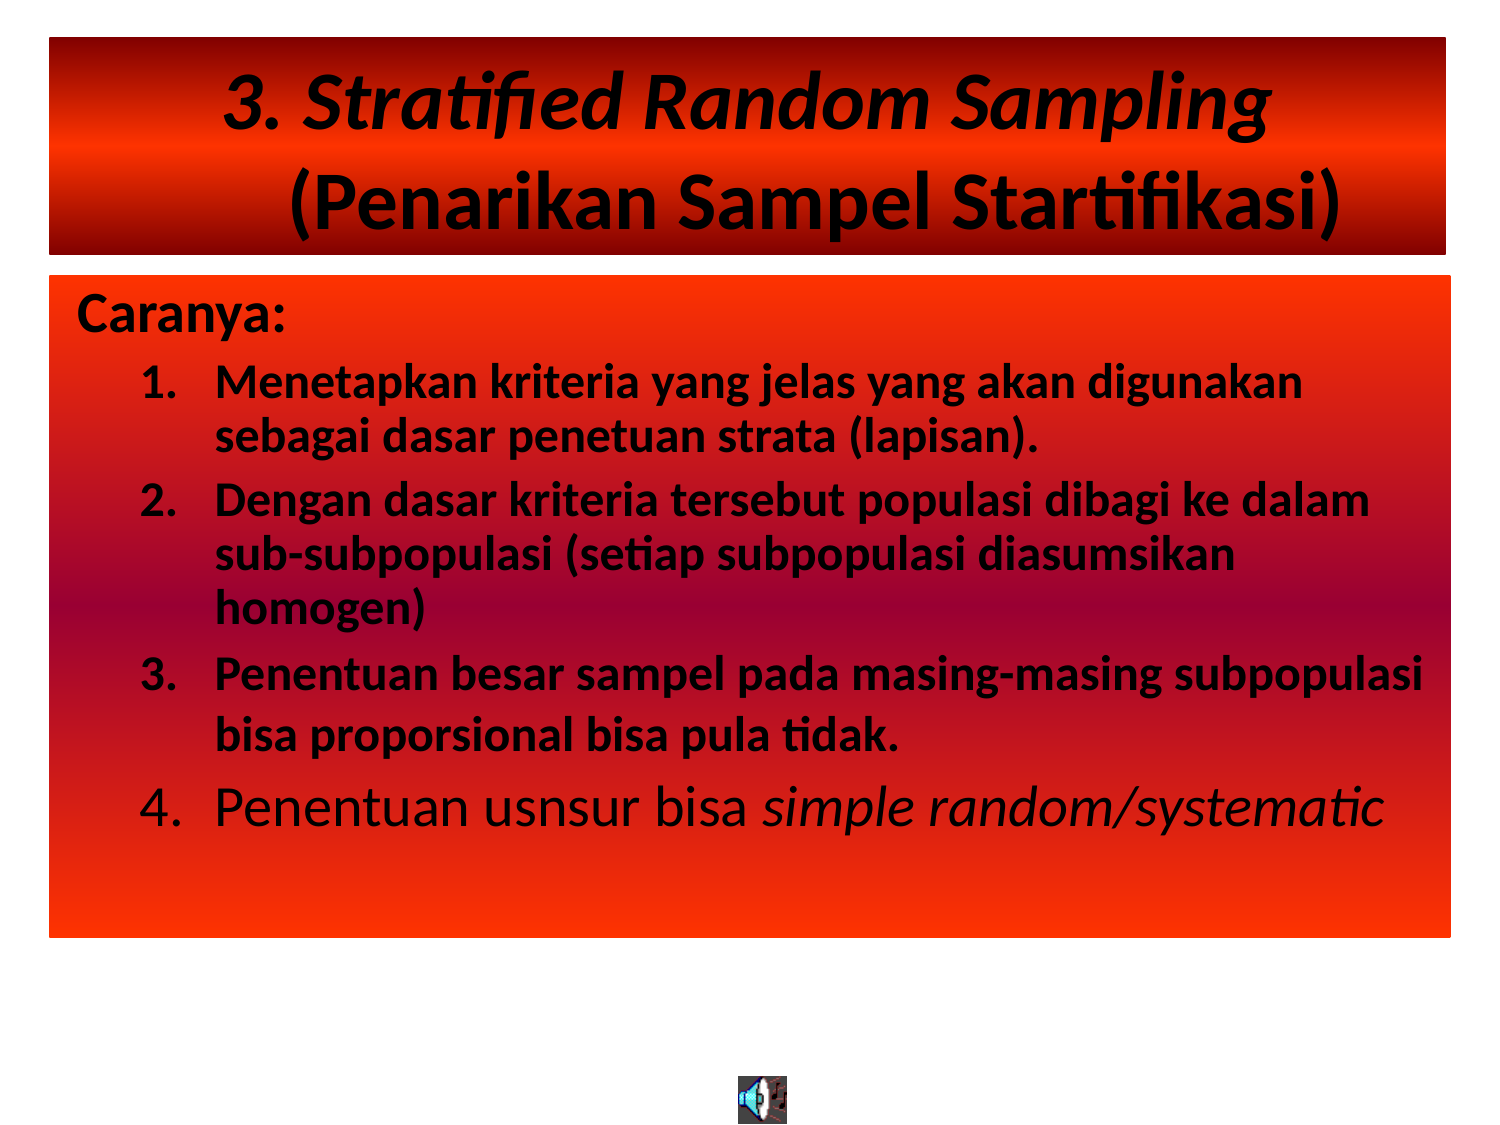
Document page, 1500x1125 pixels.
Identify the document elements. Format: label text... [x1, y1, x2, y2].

title 3. Stratified Random Sampling (Penarikan Sampel Startifikasi) [49, 37, 1446, 255]
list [737, 1074, 788, 1125]
list Caranya: Menetapkan kriteria yang jelas yang akan digunakan sebagai dasar penetuan strata (lapisan). Dengan dasar kriteria tersebut populasi dibagi ke dalam sub-subpopulasi (setiap subpopulasi diasumsikan homogen) Penentuan besar sampel pada masing-masing subpopulasi bisa proporsional bisa pula tidak. Penentuan usnsur bisa simple random/systematic [49, 275, 1451, 938]
